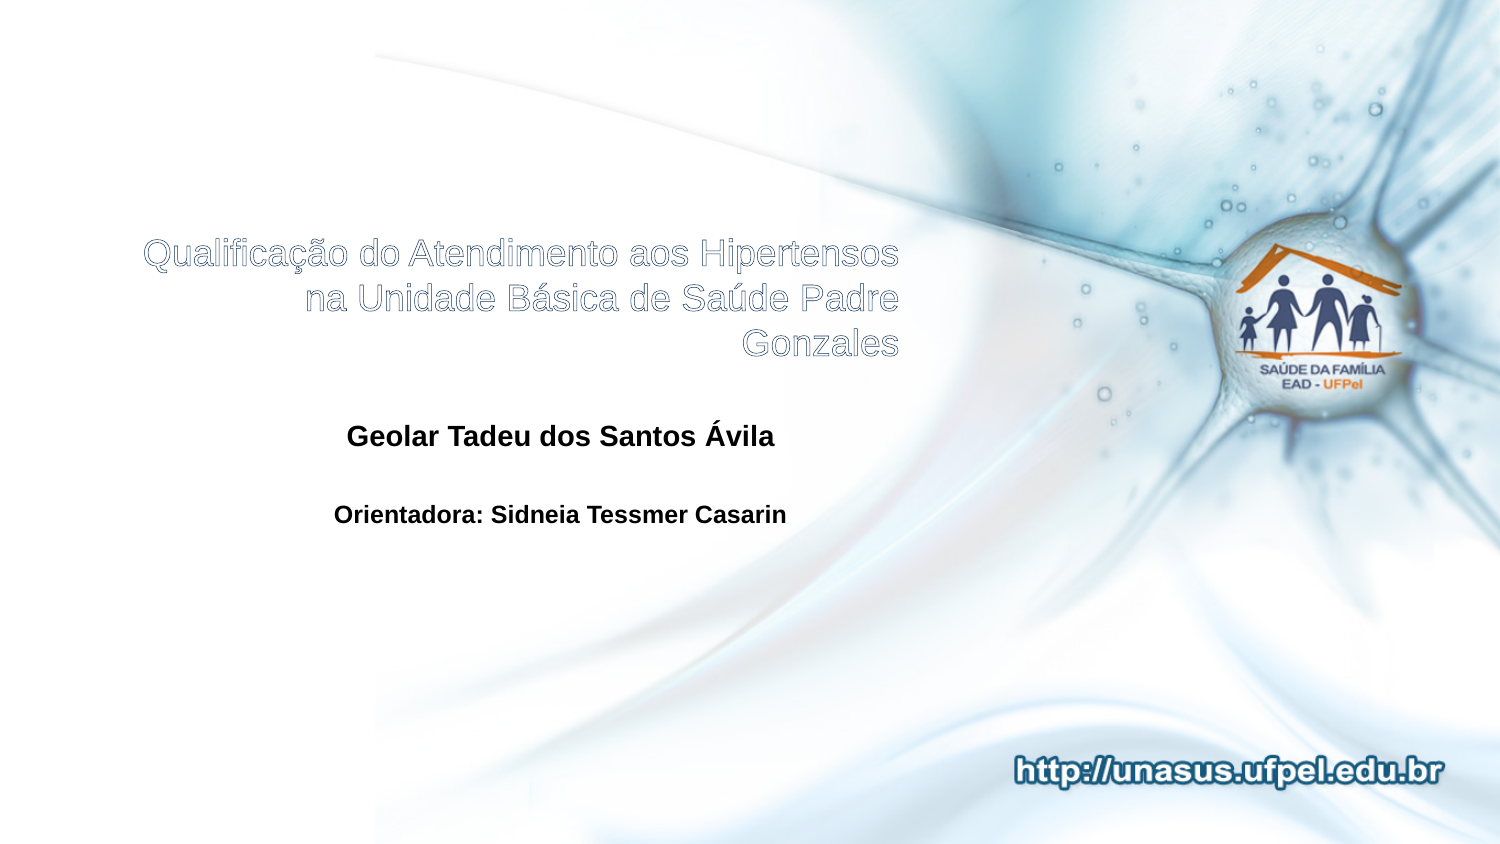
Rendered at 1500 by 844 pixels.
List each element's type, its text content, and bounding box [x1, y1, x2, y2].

text_box Qualificação do Atendimento aos Hipertensos na Unidade Básica de Saúde Padre Gonzales [121, 220, 369, 371]
picture [374, 0, 1500, 844]
subtitle Geolar Tadeu dos Santos Ávila Orientadora: Sidneia Tessmer Casarin [194, 410, 369, 552]
